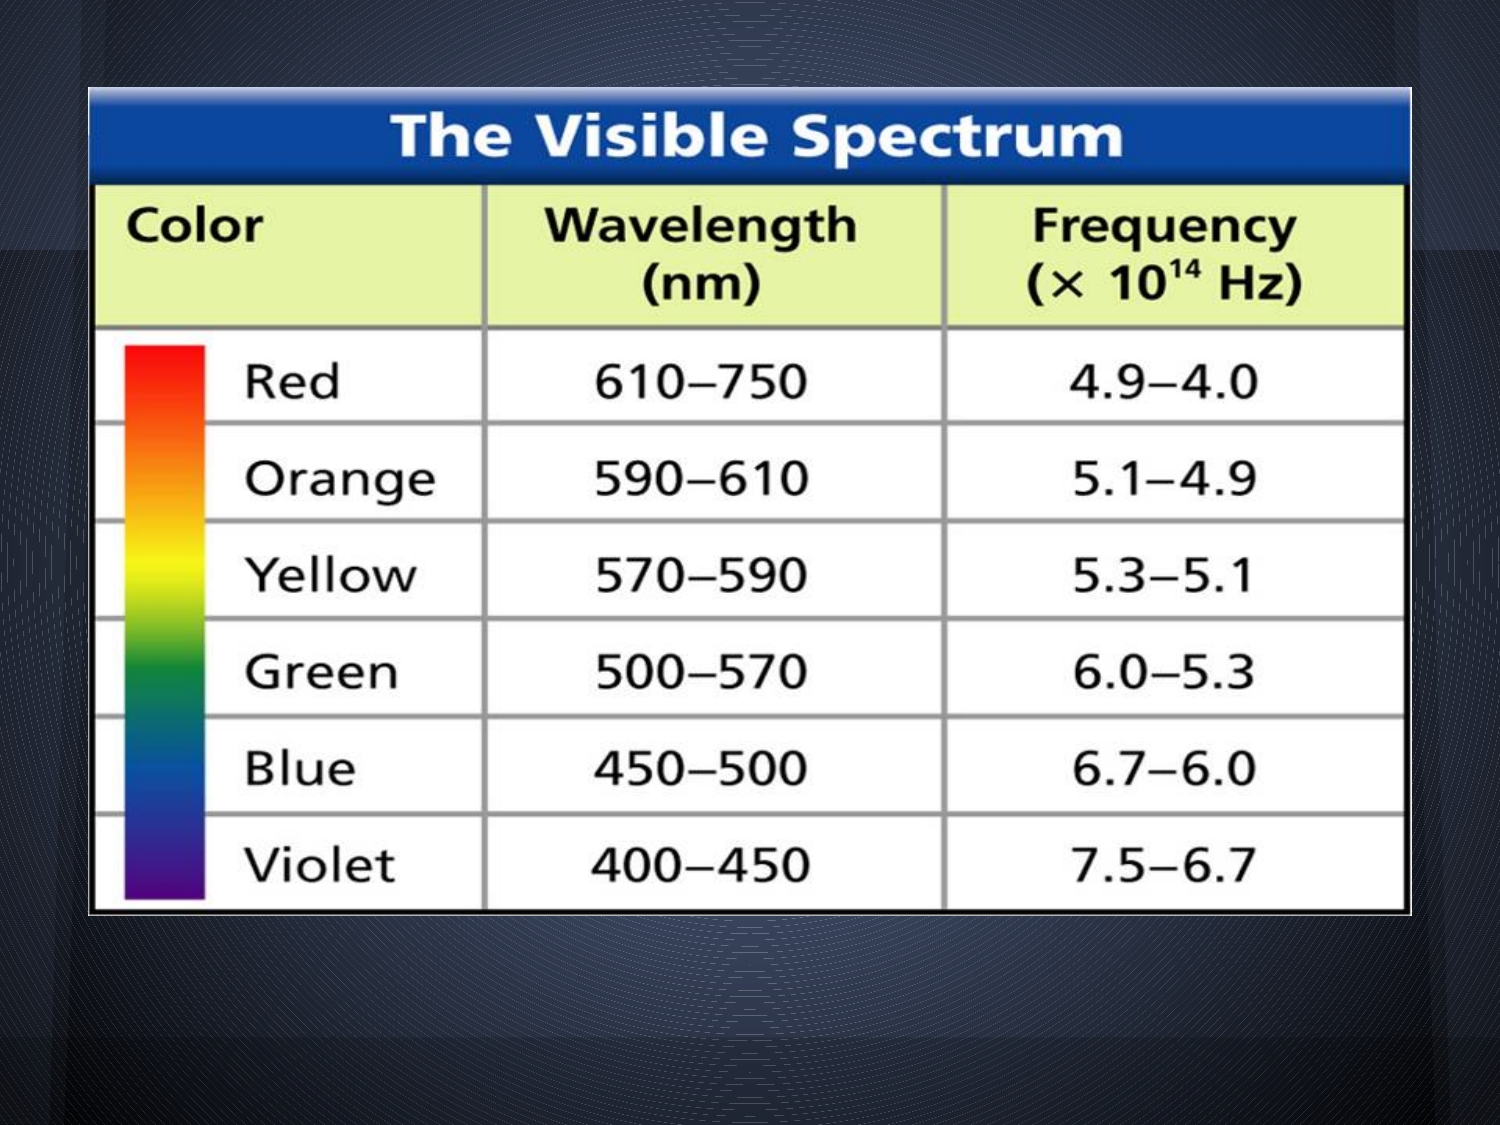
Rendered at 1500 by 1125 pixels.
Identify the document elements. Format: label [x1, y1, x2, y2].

text_box [76, 949, 1397, 1025]
picture [87, 87, 1412, 917]
